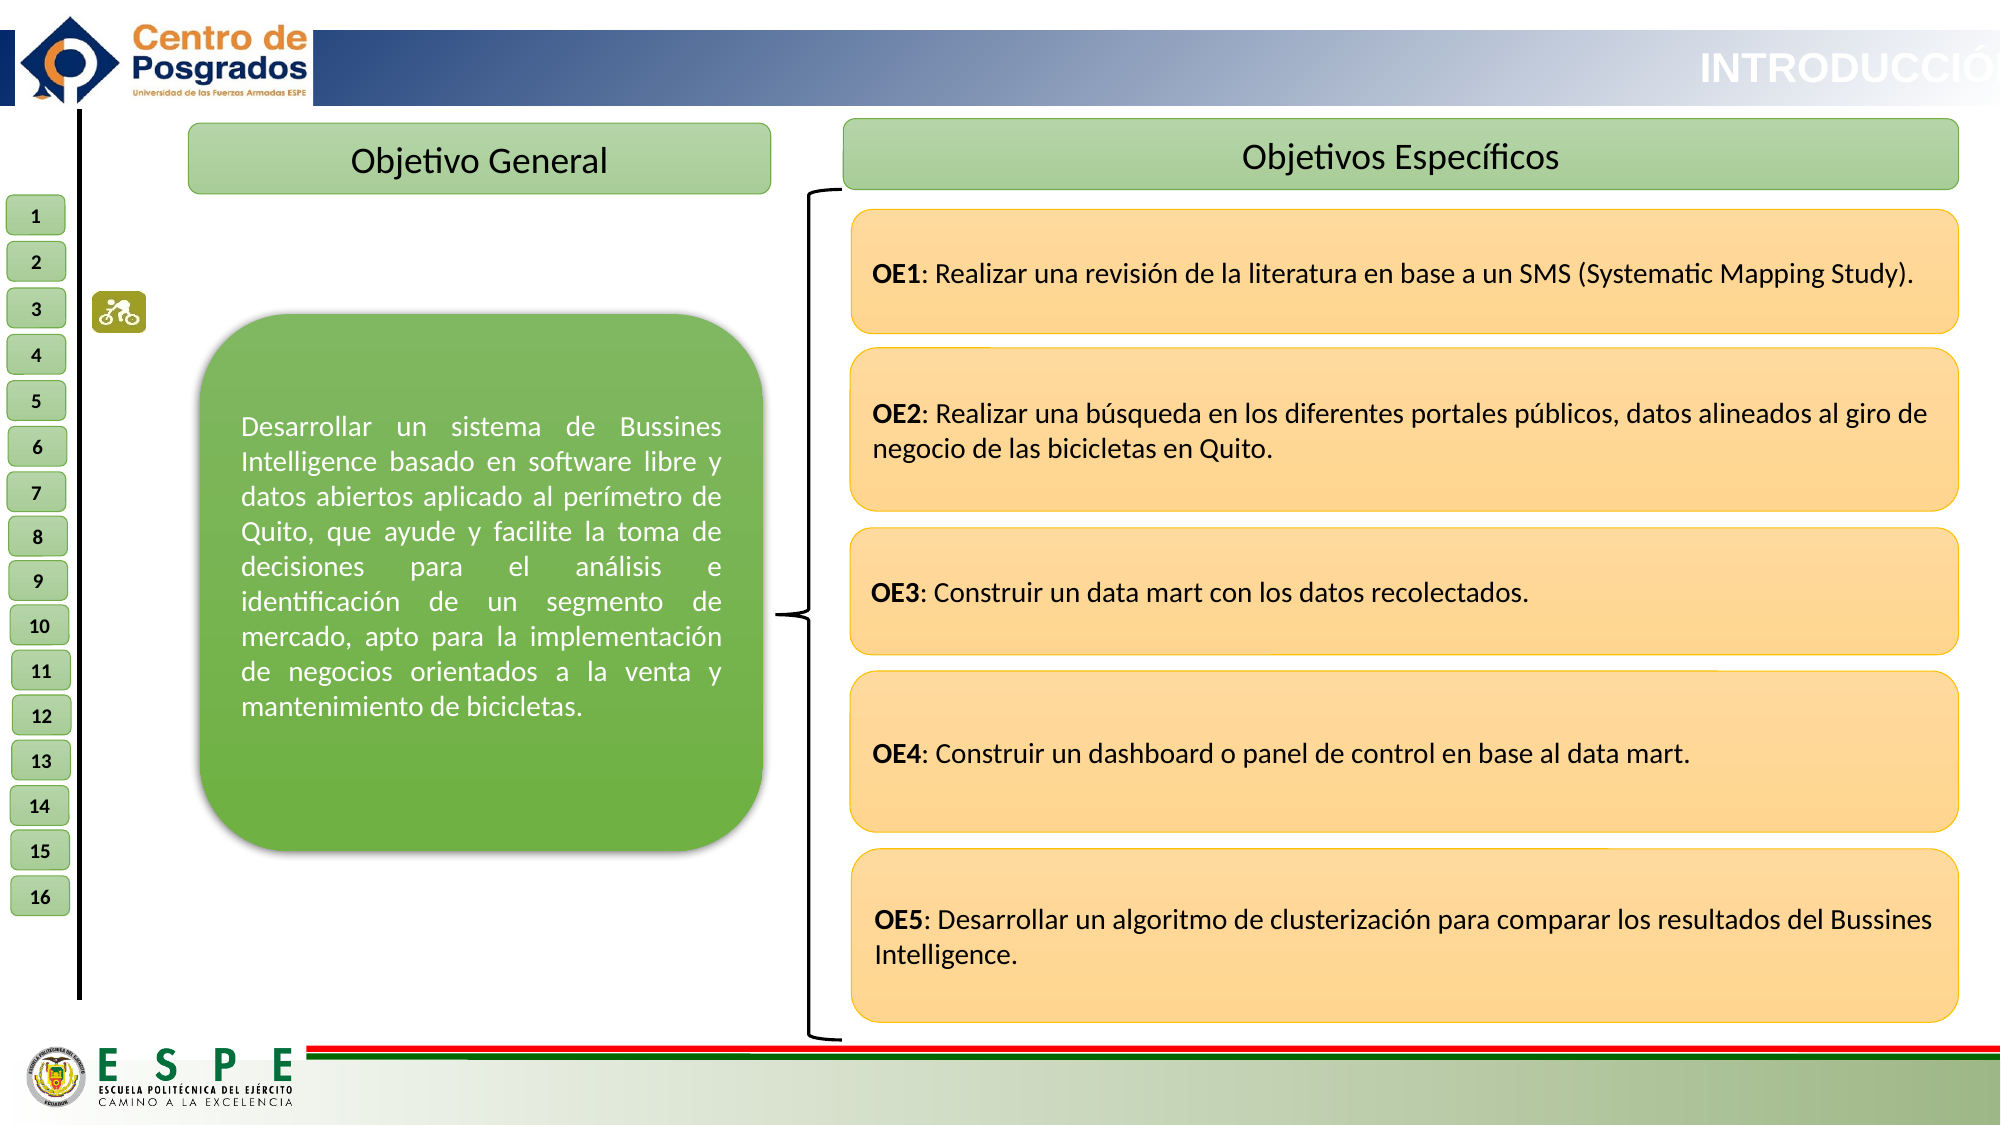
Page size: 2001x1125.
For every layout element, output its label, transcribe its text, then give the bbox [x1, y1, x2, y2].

text_box 8 [8, 515, 68, 557]
text_box Objetivos Específicos [842, 118, 1960, 191]
picture [0, 1034, 314, 1125]
text_box 12 [11, 694, 72, 736]
picture [15, 13, 314, 124]
text_box Desarrollar un sistema de Bussines Intelligence basado en software libre y datos abiertos aplicado al perímetro de Quito, que ayude y facilite la toma de decisiones para el análisis e identificación de un segmento de mercado, apto para la implementación de negocios orientados a la venta y mantenimiento de bicicletas. [200, 314, 764, 852]
text_box [775, 187, 842, 1042]
text_box 2 [6, 240, 67, 282]
text_box 9 [8, 560, 69, 601]
text_box INTRODUCCIÓN [1684, 33, 2000, 99]
text_box 10 [9, 604, 70, 646]
text_box OE4: Construir un dashboard o panel de control en base al data mart. [849, 670, 1960, 833]
text_box 15 [10, 829, 71, 871]
text_box 3 [6, 287, 67, 329]
text_box 7 [6, 471, 67, 513]
text_box 14 [9, 785, 70, 826]
text_box 6 [7, 425, 68, 467]
text_box 11 [11, 649, 72, 691]
picture [92, 291, 146, 333]
text_box 4 [6, 333, 67, 375]
text_box OE3: Construir un data mart con los datos recolectados. [849, 527, 1960, 656]
text_box OE1: Realizar una revisión de la literatura en base a un SMS (Systematic Mapping Study). [850, 208, 1960, 335]
text_box 13 [11, 739, 72, 781]
text_box 1 [5, 194, 66, 236]
text_box Objetivo General [187, 122, 772, 195]
text_box 16 [10, 875, 71, 917]
text_box OE2: Realizar una búsqueda en los diferentes portales públicos, datos alineados al giro de negocio de las bicicletas en Quito. [849, 347, 1960, 512]
text_box OE5: Desarrollar un algoritmo de clusterización para comparar los resultados del Bussines Intelligence. [850, 848, 1960, 1023]
text_box 5 [6, 380, 67, 422]
